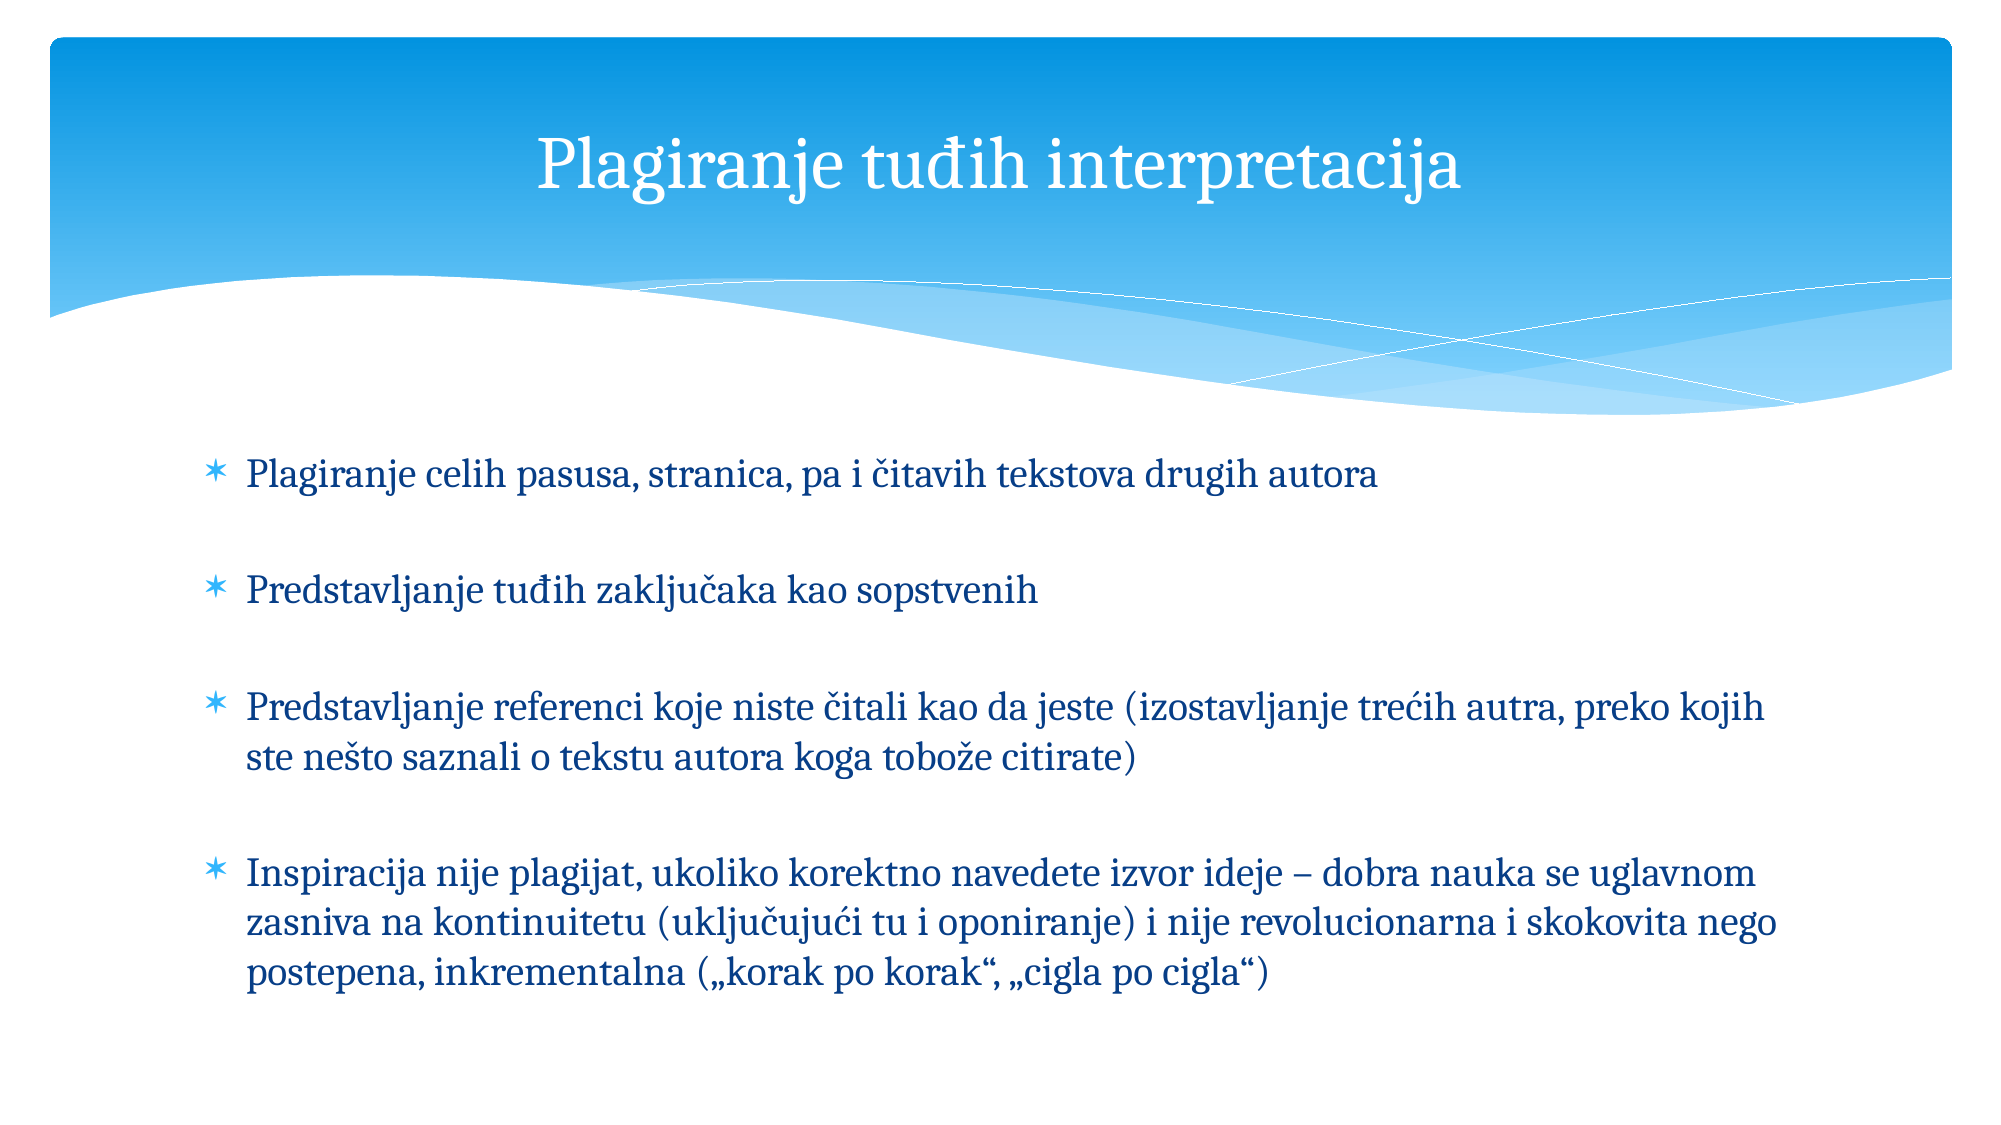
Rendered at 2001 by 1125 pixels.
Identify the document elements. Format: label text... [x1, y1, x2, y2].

list Plagiranje celih pasusa, stranica, pa i čitavih tekstova drugih autora Predstavljanje tuđih zaključaka kao sopstvenih Predstavljanje referenci koje niste čitali kao da jeste (izostavljanje trećih autra, preko kojih ste nešto saznali o tekstu autora koga tobože citirate) Inspiracija nije plagijat, ukoliko korektno navedete izvor ideje – dobra nauka se uglavnom zasniva na kontinuitetu (uključujući tu i oponiranje) i nije revolucionarna i skokovita nego postepena, inkrementalna („korak po korak“, „cigla po cigla“) [190, 438, 1812, 1005]
title Plagiranje tuđih interpretacija [99, 55, 1900, 261]
